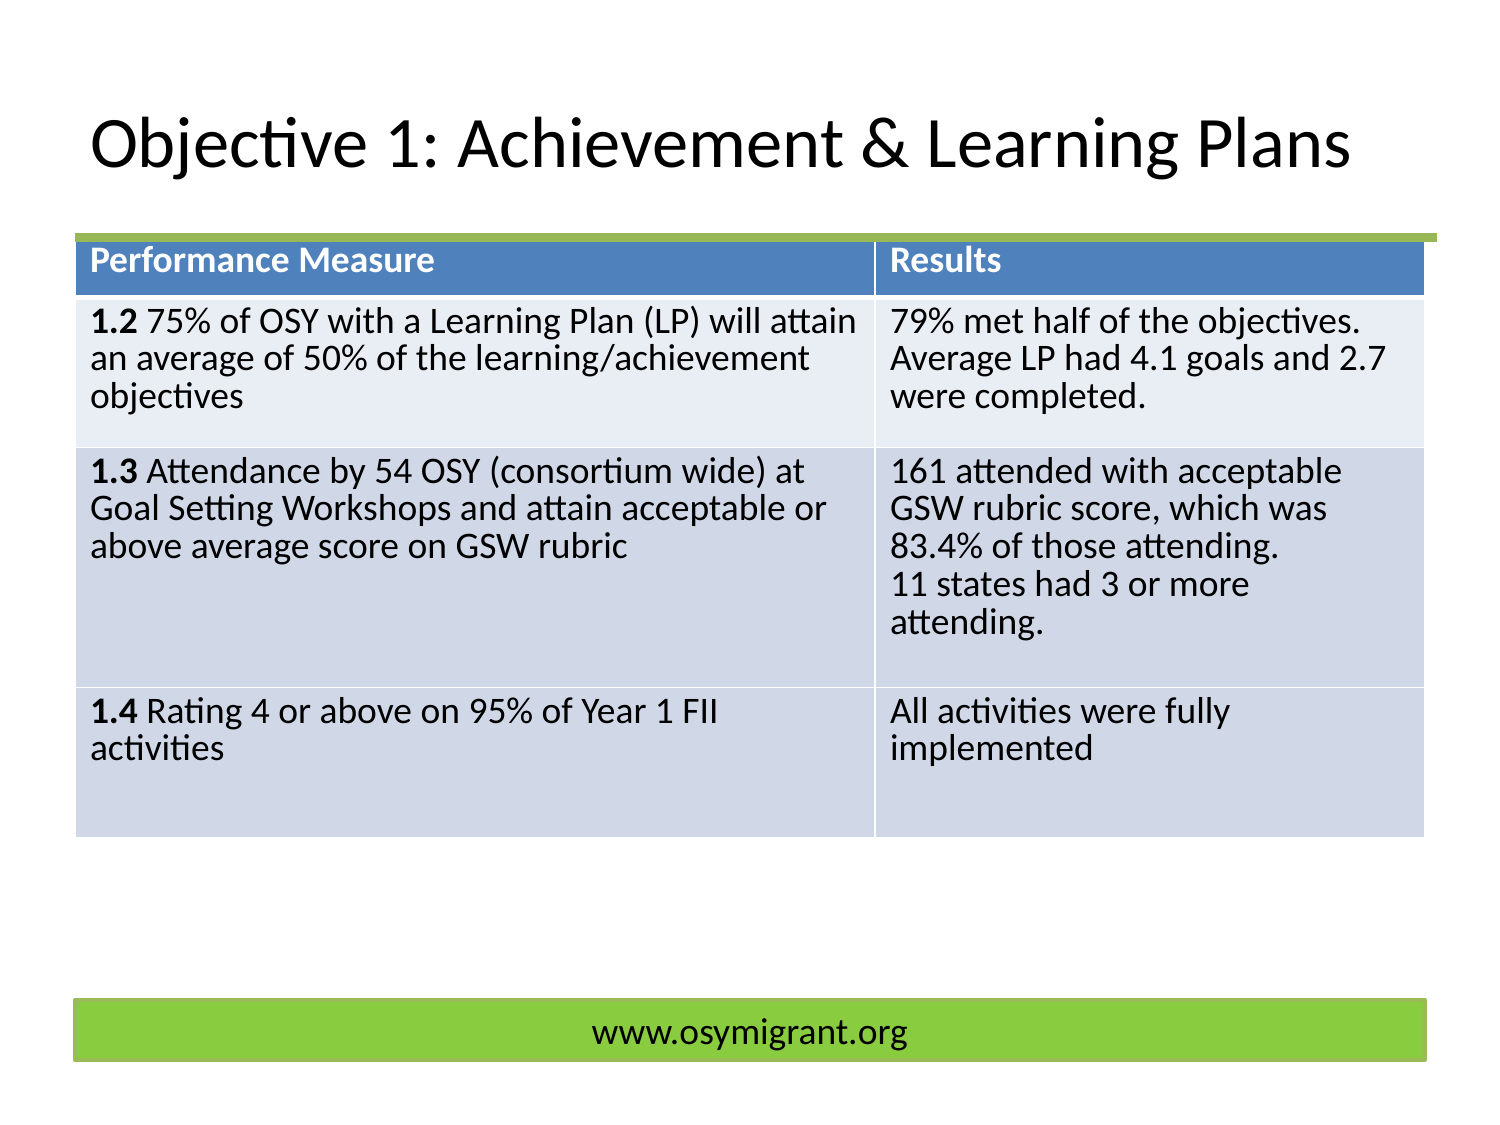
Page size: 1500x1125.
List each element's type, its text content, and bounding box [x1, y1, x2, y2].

table_cell 1.4 Rating 4 or above on 95% of Year 1 FII activities [76, 688, 874, 837]
table_cell 161 attended with acceptable GSW rubric score, which was 83.4% of those attending. 11 states had 3 or more attending. [876, 448, 1424, 687]
table_header Performance Measure [76, 245, 874, 295]
text_box www.osymigrant.org [73, 998, 1427, 1062]
title Objective 1: Achievement & Learning Plans [75, 45, 1425, 233]
table_cell 1.2 75% of OSY with a Learning Plan (LP) will attain an average of 50% of the learning/achievement objectives [76, 300, 874, 447]
table_header Results [876, 246, 1424, 295]
table_cell All activities were fully implemented [876, 688, 1424, 837]
table_cell 79% met half of the objectives. Average LP had 4.1 goals and 2.7 were completed. [876, 300, 1424, 447]
table_cell 1.3 Attendance by 54 OSY (consortium wide) at Goal Setting Workshops and attain acceptable or above average score on GSW rubric [76, 448, 874, 687]
